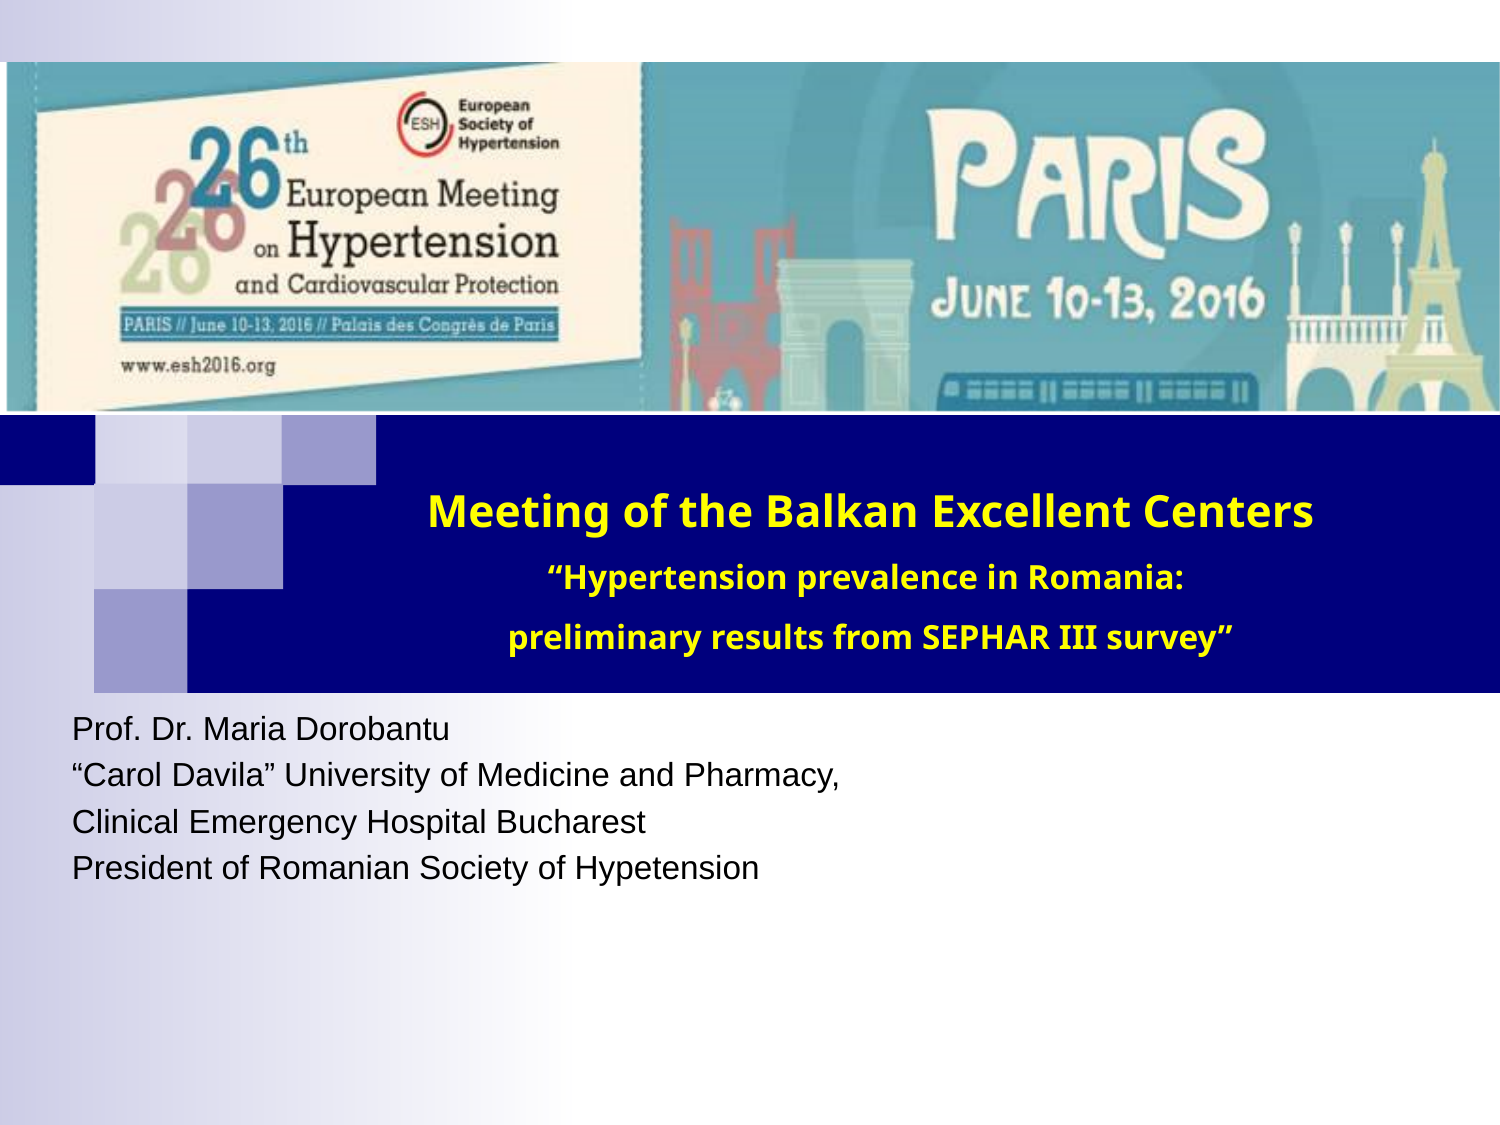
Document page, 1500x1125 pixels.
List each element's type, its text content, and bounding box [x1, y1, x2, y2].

picture [0, 62, 1500, 415]
text_box [445, 424, 1415, 770]
text_box Meeting of the Balkan Excellent Centers “Hypertension prevalence in Romania: preliminary results from SEPHAR III survey” [382, 448, 1359, 664]
subtitle Prof. Dr. Maria Dorobantu “Carol Davila” University of Medicine and Pharmacy, Clinical Emergency Hospital Bucharest President of Romanian Society of Hypetension [56, 699, 1433, 857]
